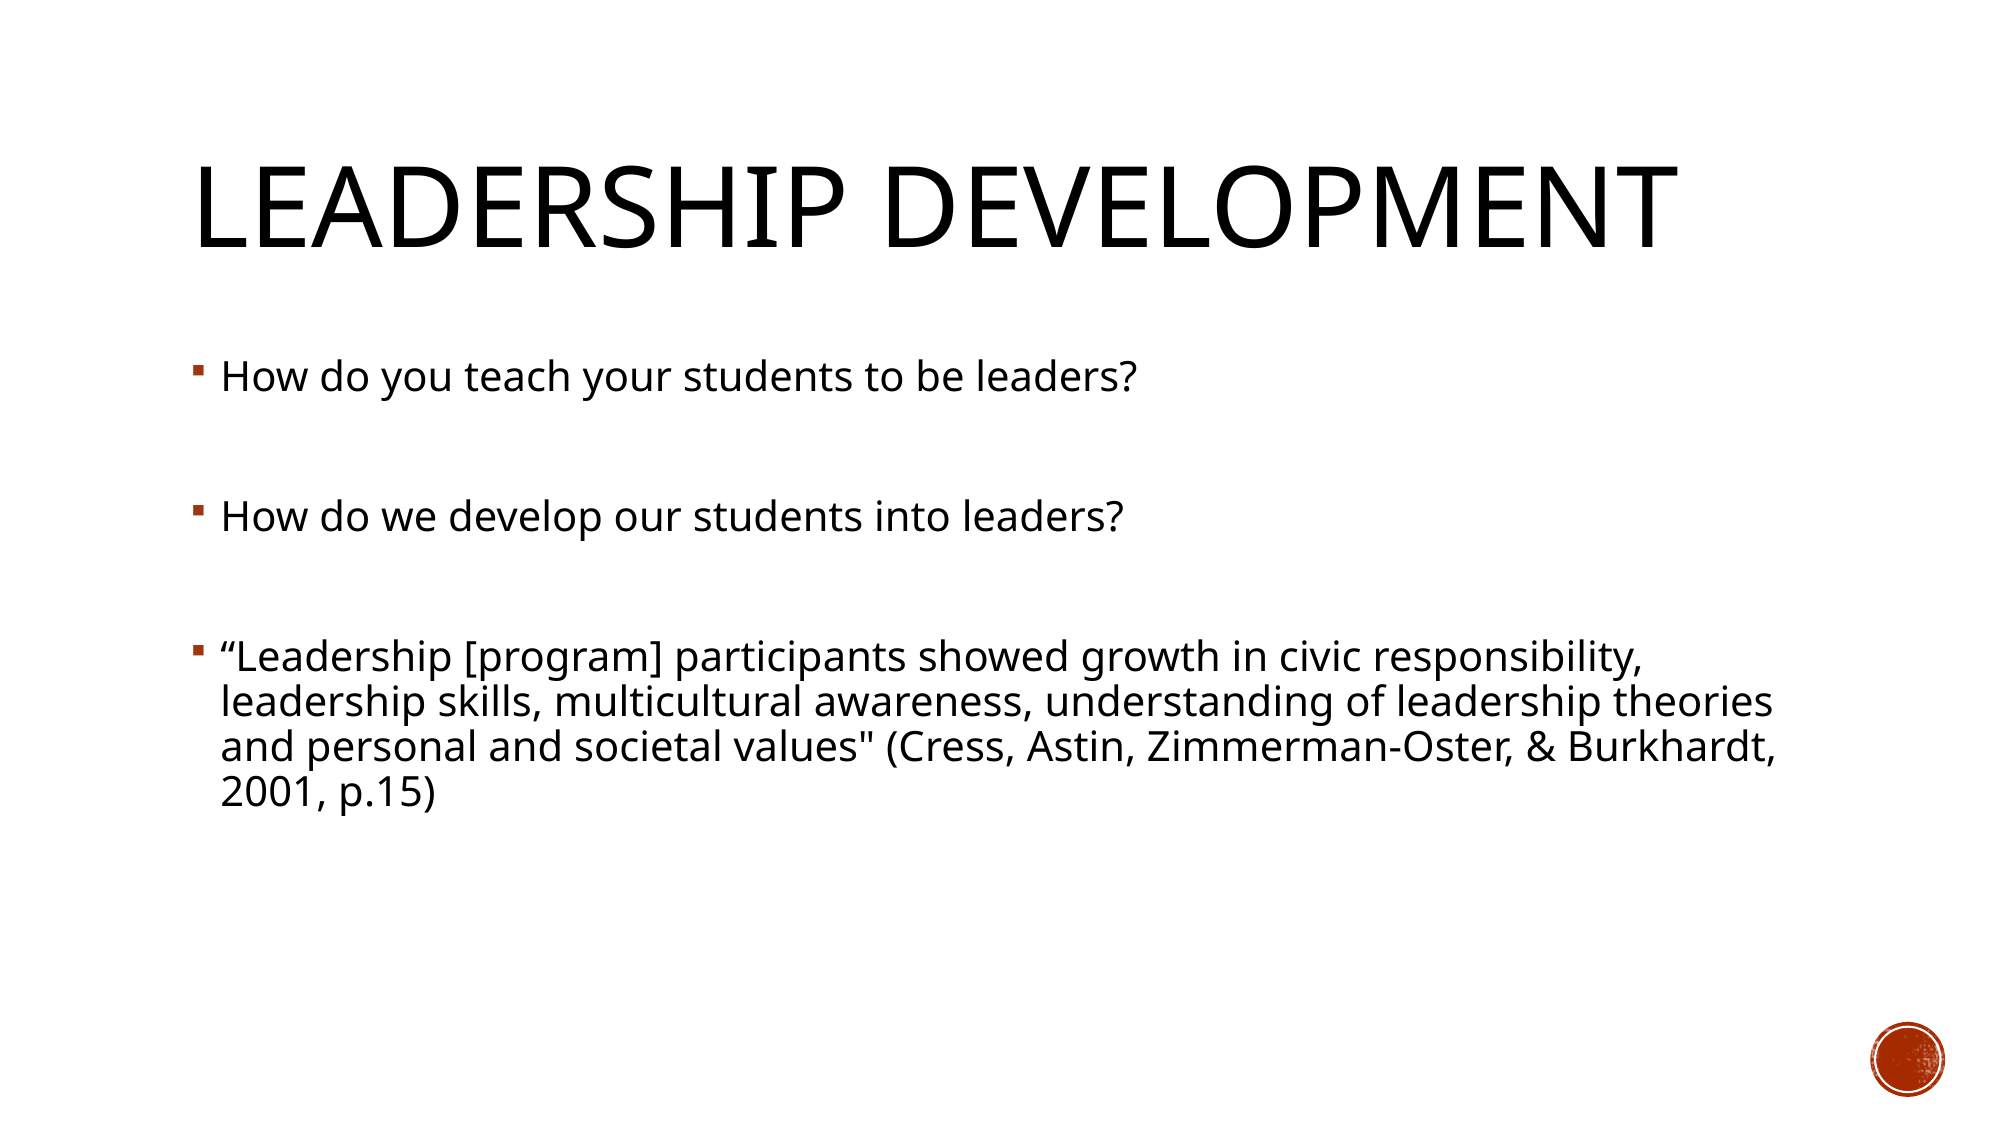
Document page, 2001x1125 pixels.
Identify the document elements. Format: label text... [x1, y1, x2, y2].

list How do you teach your students to be leaders? How do we develop our students into leaders? “Leadership [program] participants showed growth in civic responsibility, leadership skills, multicultural awareness, understanding of leadership theories and personal and societal values" (Cress, Astin, Zimmerman-Oster, & Burkhardt, 2001, p.15) [175, 348, 1826, 1013]
title Leadership Development [175, 79, 1826, 344]
